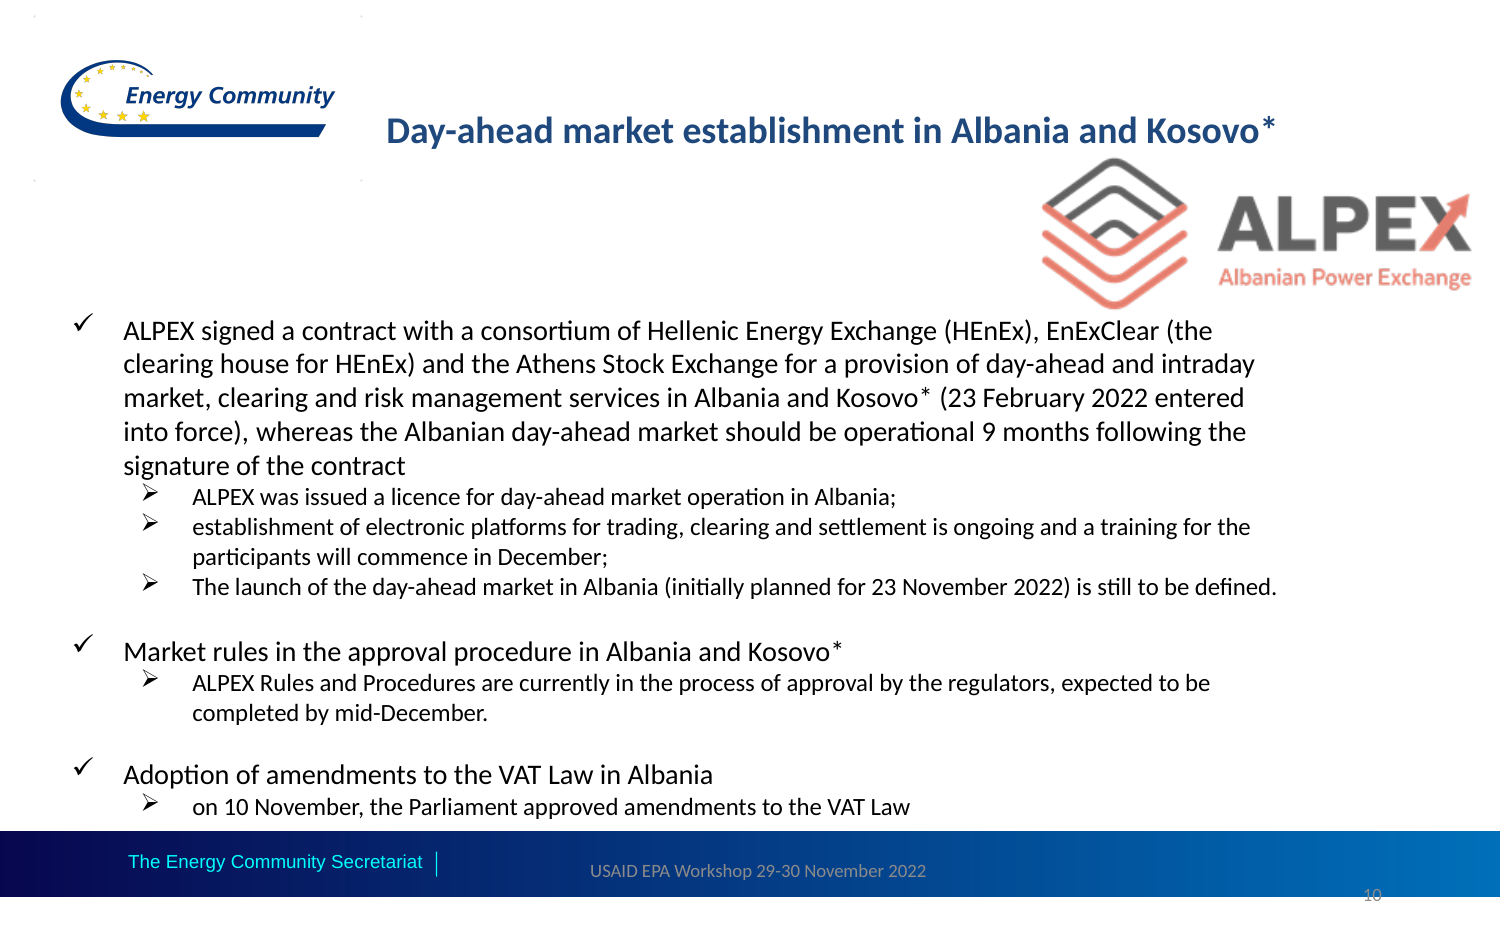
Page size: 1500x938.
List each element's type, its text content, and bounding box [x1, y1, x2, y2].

text_box Day-ahead market establishment in Albania and Kosovo* [372, 85, 1387, 171]
text_box ALPEX signed a contract with a consortium of Hellenic Energy Exchange (HEnEx), EnExClear (the clearing house for HEnEx) and the Athens Stock Exchange for a provision of day-ahead and intraday market, clearing and risk management services in Albania and Kosovo* (23 February 2022 entered into force), whereas the Albanian day-ahead market should be operational 9 months following the signature of the contract ALPEX was issued a licence for day-ahead market operation in Albania; establishment of electronic platforms for trading, clearing and settlement is ongoing and a training for the participants will commence in December; The launch of the day-ahead market in Albania (initially planned for 23 November 2022) is still to be defined. Market rules in the approval procedure in Albania and Kosovo* ALPEX Rules and Procedures are currently in the process of approval by the regulators, expected to be completed by mid-December. Adoption of amendments to the VAT Law in Albania on 10 November, the Parliament approved amendments to the VAT Law [58, 271, 1309, 831]
picture [33, 15, 363, 182]
picture [0, 831, 1500, 897]
picture [1038, 148, 1500, 322]
slide_number 10 [1059, 897, 1397, 919]
